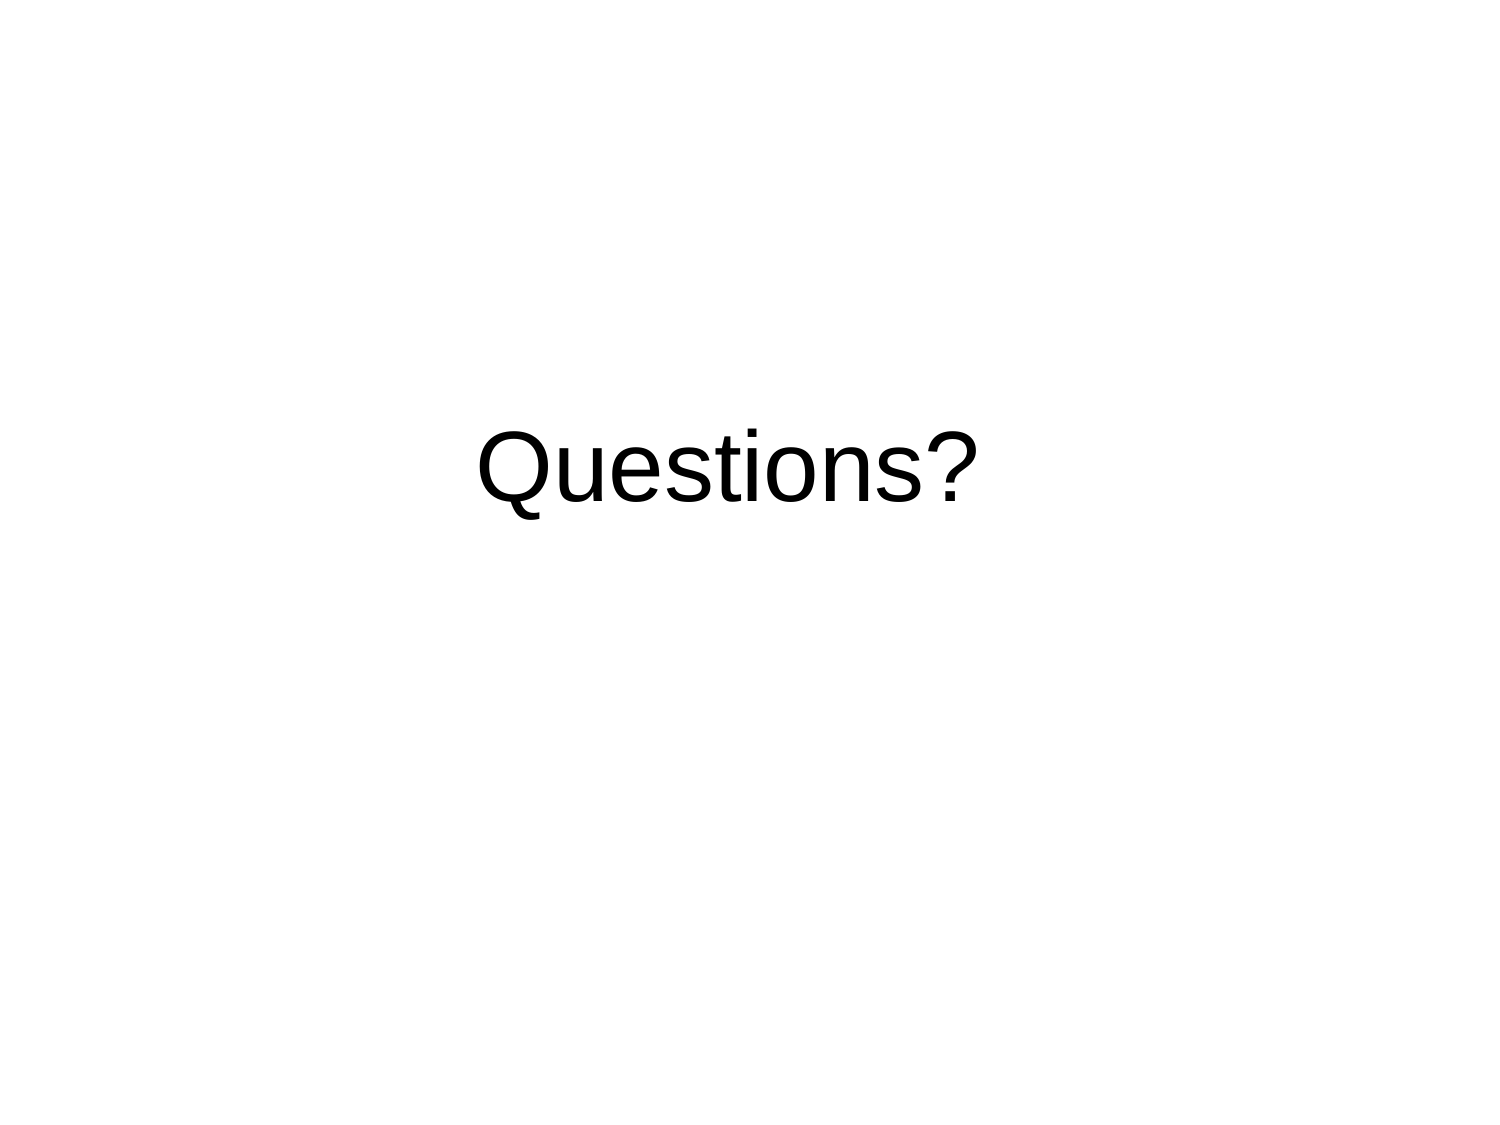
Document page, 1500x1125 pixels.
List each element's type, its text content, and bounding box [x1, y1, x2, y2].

text_box Questions? [191, 393, 1265, 529]
